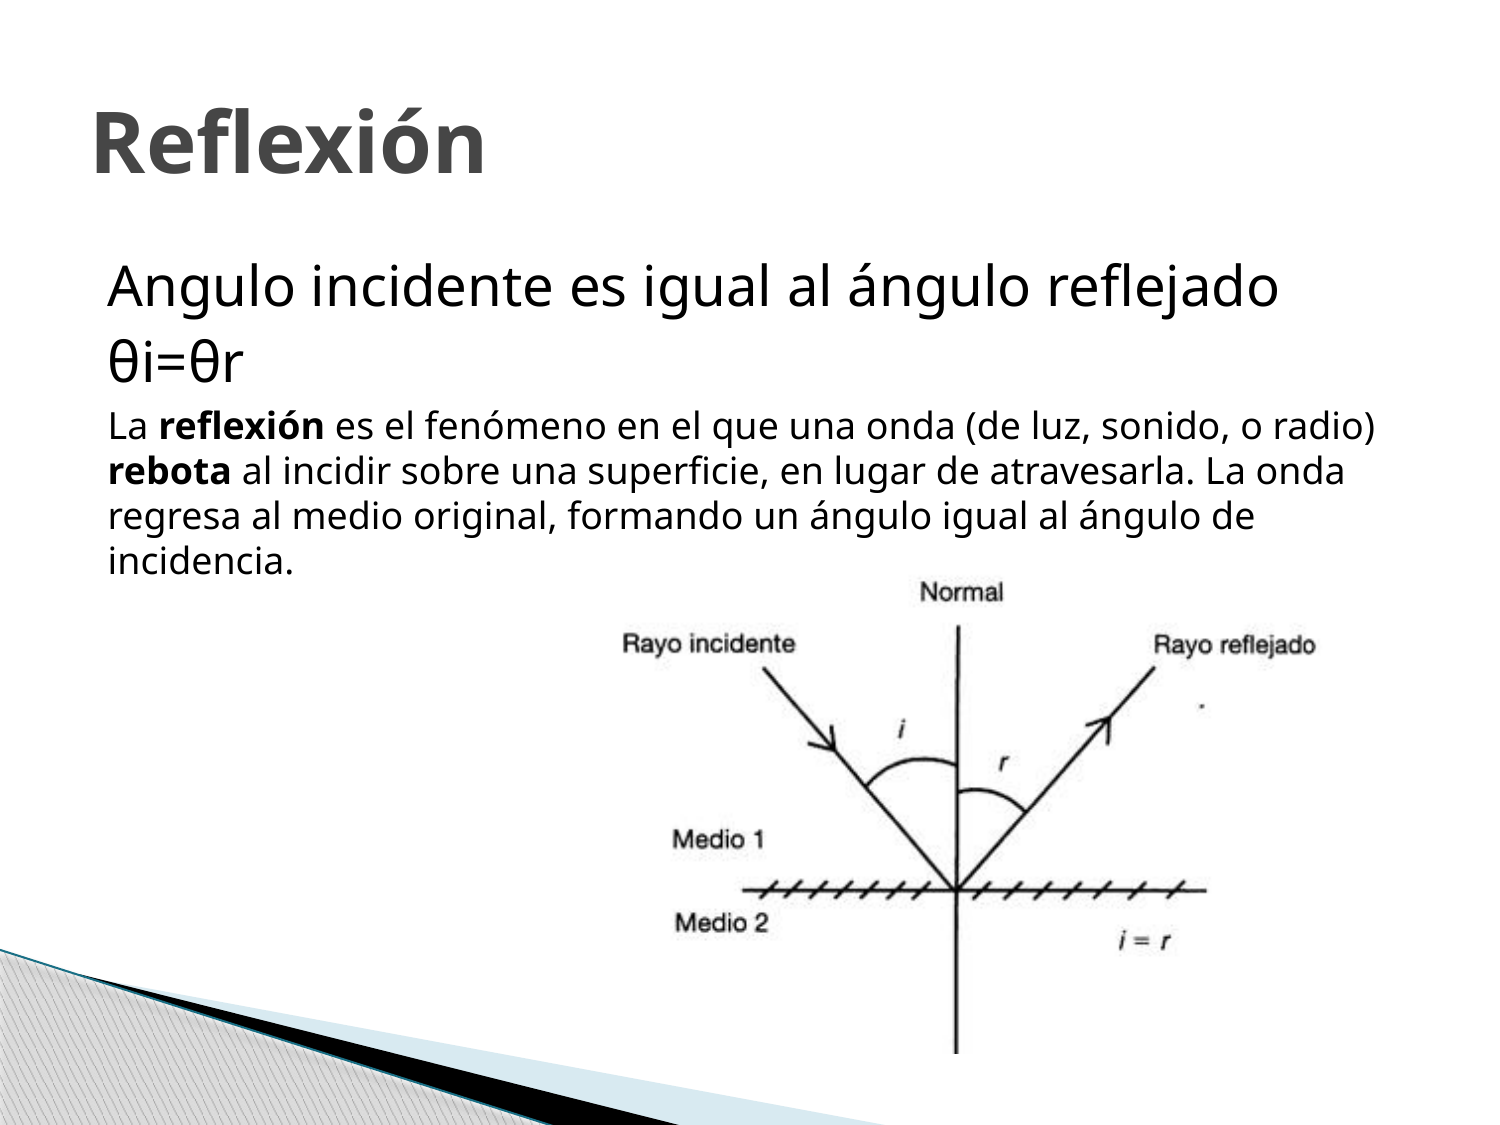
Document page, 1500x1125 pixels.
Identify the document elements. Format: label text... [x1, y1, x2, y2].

title Reflexión [75, 45, 1425, 233]
list Angulo incidente es igual al ángulo reflejado θi​=θr La reflexión es el fenómeno en el que una onda (de luz, sonido, o radio) rebota al incidir sobre una superficie, en lugar de atravesarla. La onda regresa al medio original, formando un ángulo igual al ángulo de incidencia. [75, 243, 1425, 986]
picture [607, 560, 1334, 1055]
